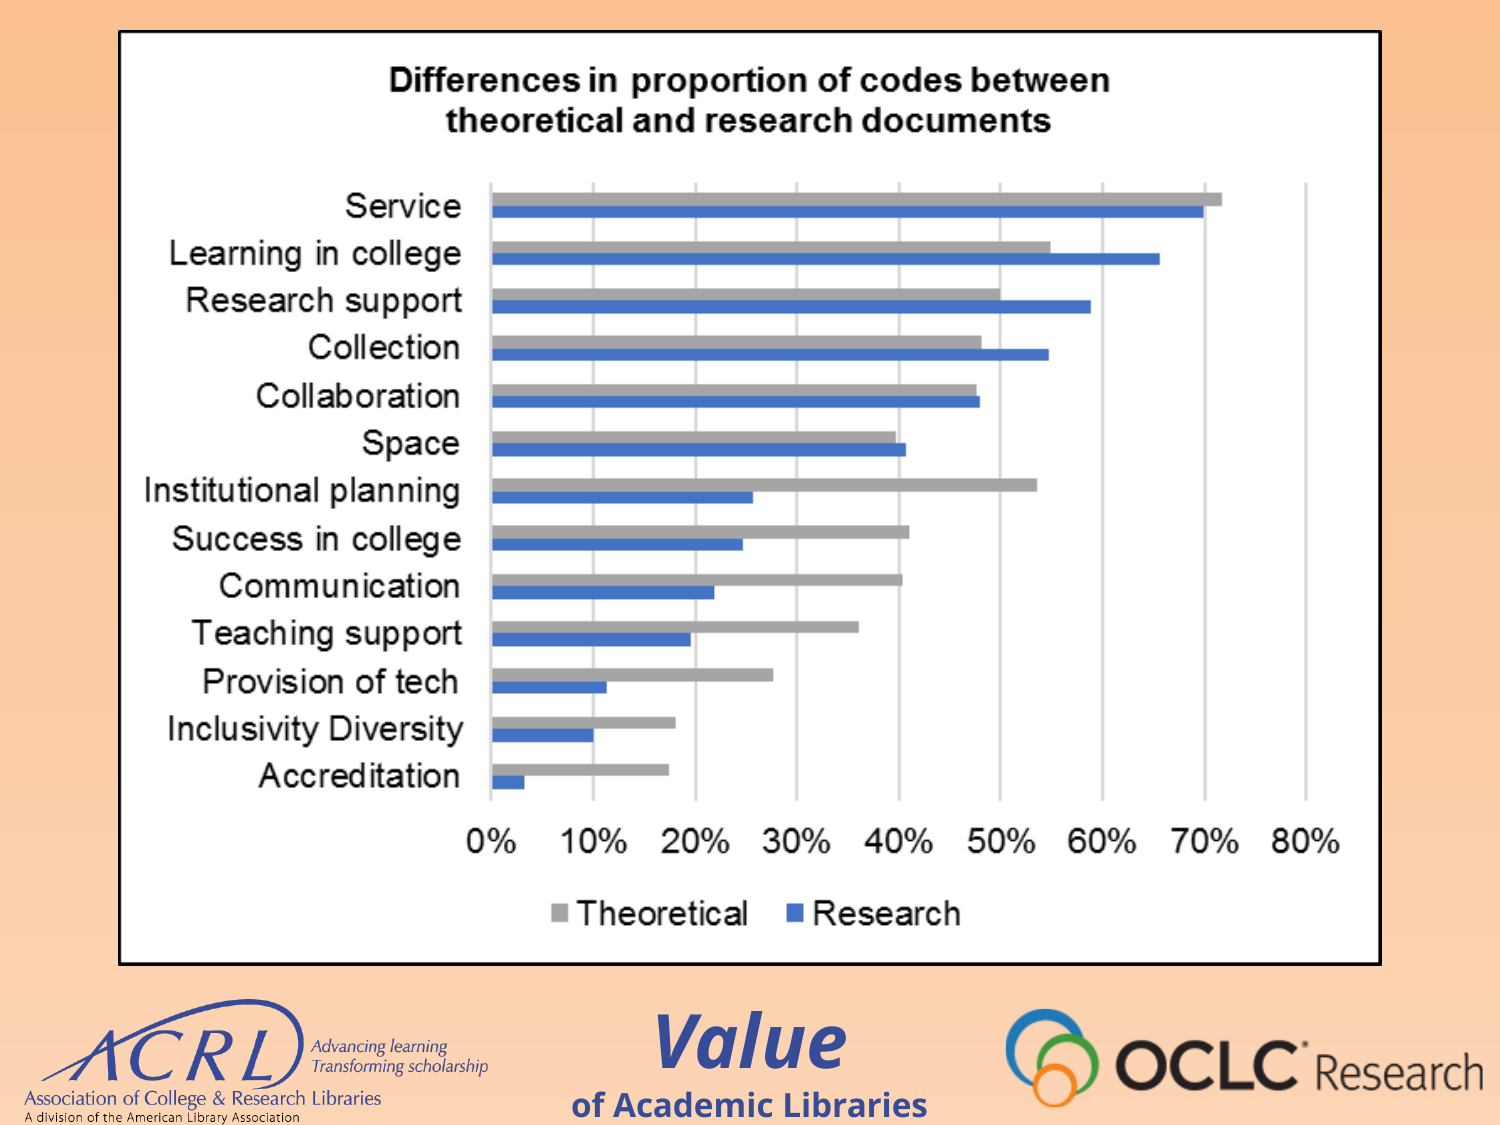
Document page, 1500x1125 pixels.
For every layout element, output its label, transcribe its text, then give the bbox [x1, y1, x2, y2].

picture [24, 999, 488, 1125]
footer Value of Academic Libraries [0, 993, 957, 1125]
picture [118, 30, 1500, 1125]
